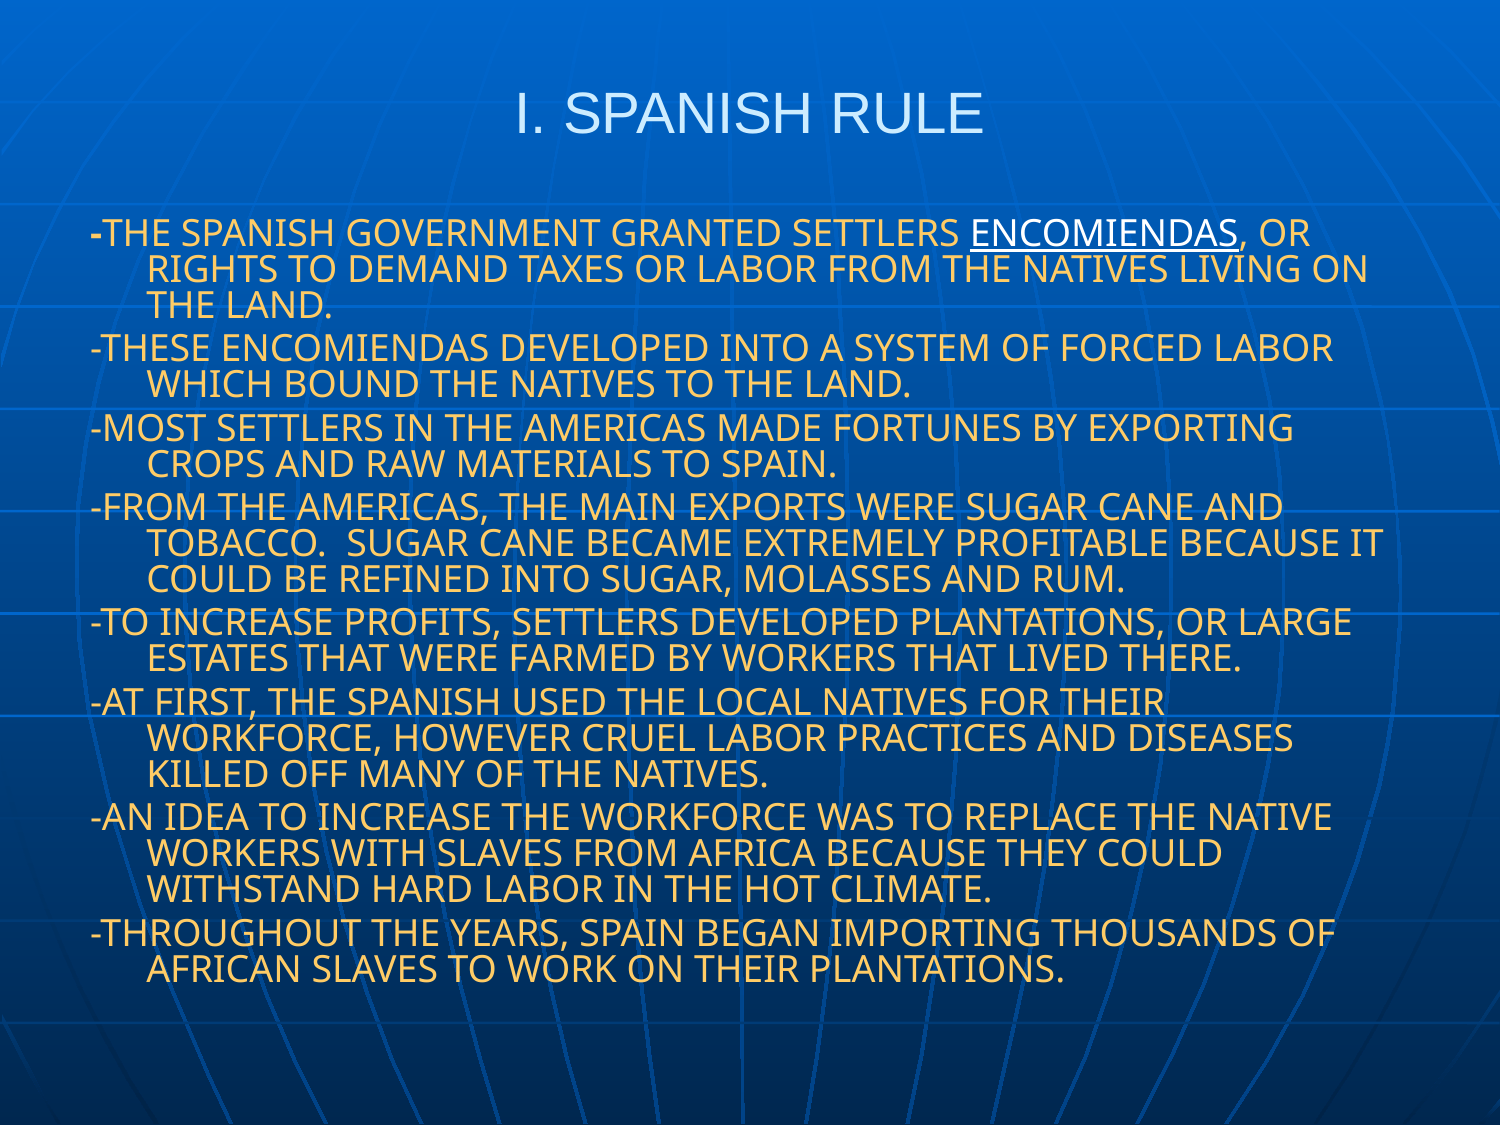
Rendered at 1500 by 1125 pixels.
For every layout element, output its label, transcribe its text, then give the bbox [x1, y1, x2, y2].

title I. SPANISH RULE [74, 45, 1426, 162]
list -THE SPANISH GOVERNMENT GRANTED SETTLERS ENCOMIENDAS, OR RIGHTS TO DEMAND TAXES OR LABOR FROM THE NATIVES LIVING ON THE LAND. -THESE ENCOMIENDAS DEVELOPED INTO A SYSTEM OF FORCED LABOR WHICH BOUND THE NATIVES TO THE LAND. -MOST SETTLERS IN THE AMERICAS MADE FORTUNES BY EXPORTING CROPS AND RAW MATERIALS TO SPAIN. -FROM THE AMERICAS, THE MAIN EXPORTS WERE SUGAR CANE AND TOBACCO. SUGAR CANE BECAME EXTREMELY PROFITABLE BECAUSE IT COULD BE REFINED INTO SUGAR, MOLASSES AND RUM. -TO INCREASE PROFITS, SETTLERS DEVELOPED PLANTATIONS, OR LARGE ESTATES THAT WERE FARMED BY WORKERS THAT LIVED THERE. -AT FIRST, THE SPANISH USED THE LOCAL NATIVES FOR THEIR WORKFORCE, HOWEVER CRUEL LABOR PRACTICES AND DISEASES KILLED OFF MANY OF THE NATIVES. -AN IDEA TO INCREASE THE WORKFORCE WAS TO REPLACE THE NATIVE WORKERS WITH SLAVES FROM AFRICA BECAUSE THEY COULD WITHSTAND HARD LABOR IN THE HOT CLIMATE. -THROUGHOUT THE YEARS, SPAIN BEGAN IMPORTING THOUSANDS OF AFRICAN SLAVES TO WORK ON THEIR PLANTATIONS. [74, 162, 1426, 1076]
